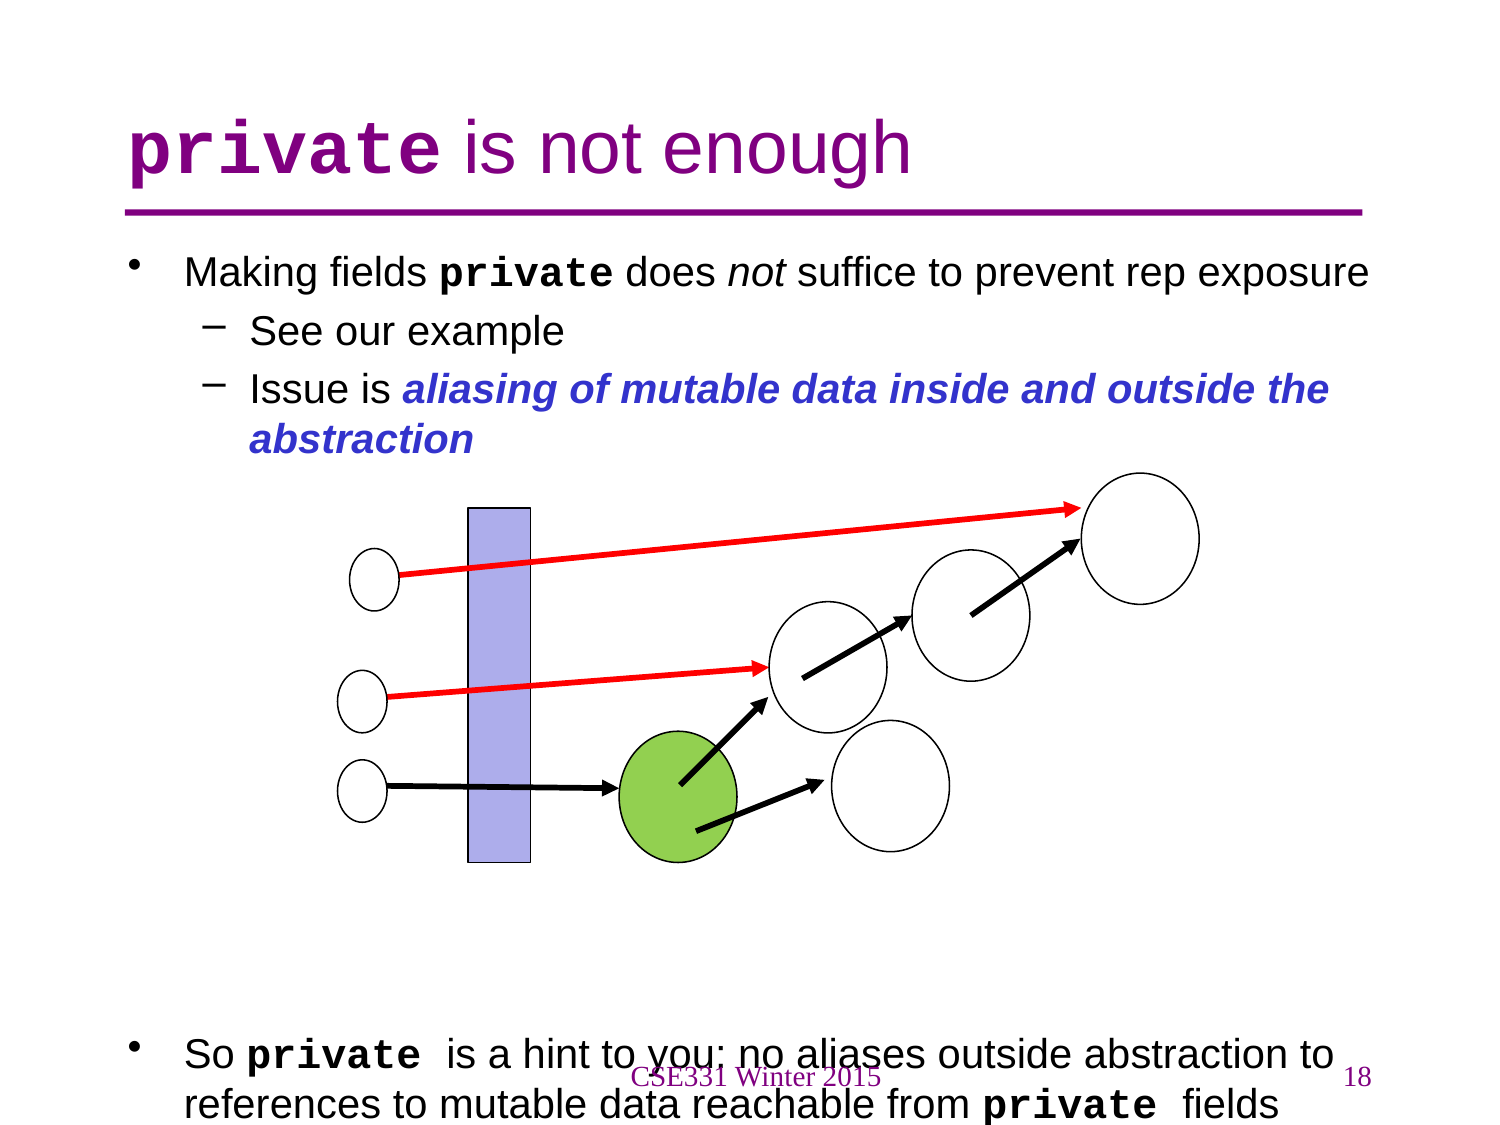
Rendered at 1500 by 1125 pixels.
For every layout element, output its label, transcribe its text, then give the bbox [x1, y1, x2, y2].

list Making fields private does not suffice to prevent rep exposure See our example Issue is aliasing of mutable data inside and outside the abstraction So private is a hint to you: no aliases outside abstraction to references to mutable data reachable from private fields Two general ways to avoid representation exposure… [112, 237, 1388, 975]
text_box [695, 779, 825, 832]
text_box [912, 585, 1030, 682]
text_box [398, 507, 1082, 576]
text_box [386, 785, 620, 789]
text_box [468, 797, 531, 863]
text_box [679, 706, 769, 786]
text_box [769, 601, 884, 733]
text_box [802, 615, 913, 679]
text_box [970, 584, 1081, 616]
text_box [1086, 473, 1200, 605]
text_box [337, 759, 387, 823]
text_box [349, 548, 399, 611]
text_box [337, 670, 387, 733]
footer CSE331 Winter 2015 [474, 1049, 1038, 1125]
title private is not enough [112, 50, 1388, 237]
slide_number 18 [1074, 1049, 1388, 1125]
text_box [619, 731, 723, 863]
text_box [386, 666, 770, 698]
text_box [831, 720, 950, 852]
text_box [468, 707, 531, 784]
text_box [468, 585, 531, 665]
